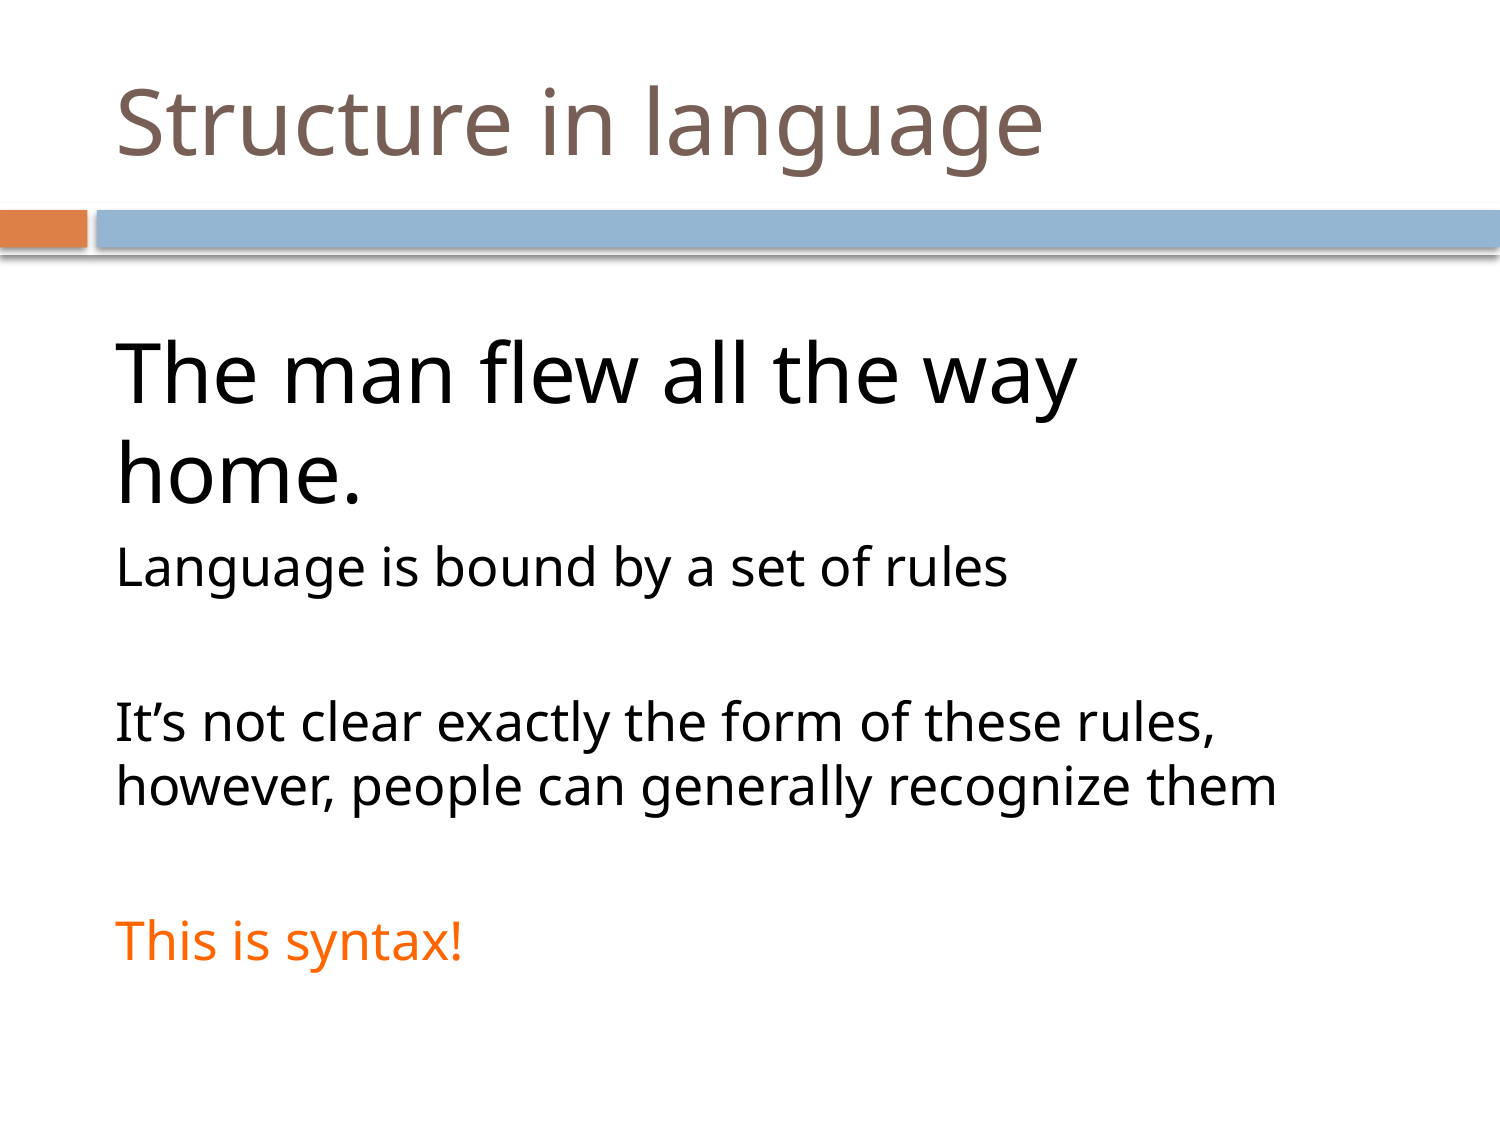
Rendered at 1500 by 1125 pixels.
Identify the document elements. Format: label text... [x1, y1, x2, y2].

title Structure in language [100, 37, 1438, 200]
list Language is bound by a set of rules It’s not clear exactly the form of these rules, however, people can generally recognize them This is syntax! [100, 525, 1438, 988]
text_box The man flew all the way home. [100, 312, 1188, 528]
